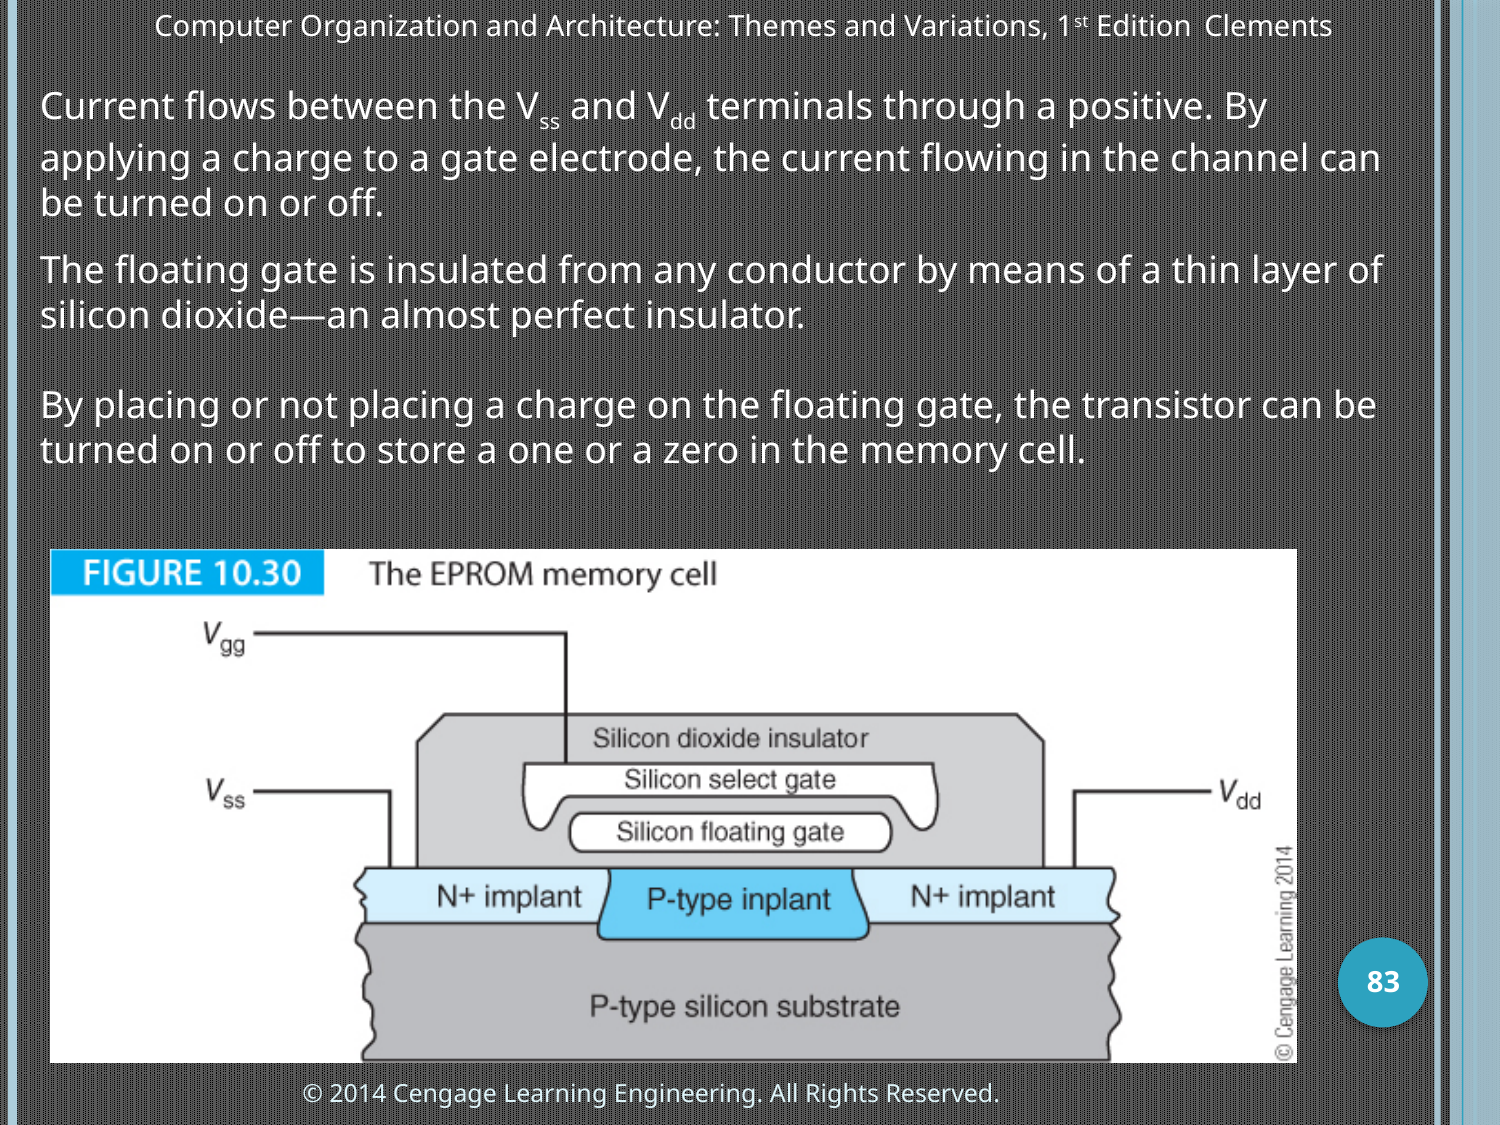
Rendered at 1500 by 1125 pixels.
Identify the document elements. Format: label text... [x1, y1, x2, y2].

text_box Current flows between the Vss and Vdd terminals through a positive. By applying a charge to a gate electrode, the current flowing in the channel can be turned on or off. The floating gate is insulated from any conductor by means of a thin layer of silicon dioxide—an almost perfect insulator. By placing or not placing a charge on the floating gate, the transistor can be turned on or off to store a one or a zero in the memory cell. [24, 75, 1413, 479]
footer © 2014 Cengage Learning Engineering. All Rights Reserved. [287, 1073, 1138, 1125]
slide_number 83 [1333, 940, 1434, 1027]
picture [49, 549, 1297, 1063]
text_box Computer Organization and Architecture: Themes and Variations, 1st Edition Clements [50, 0, 1438, 50]
